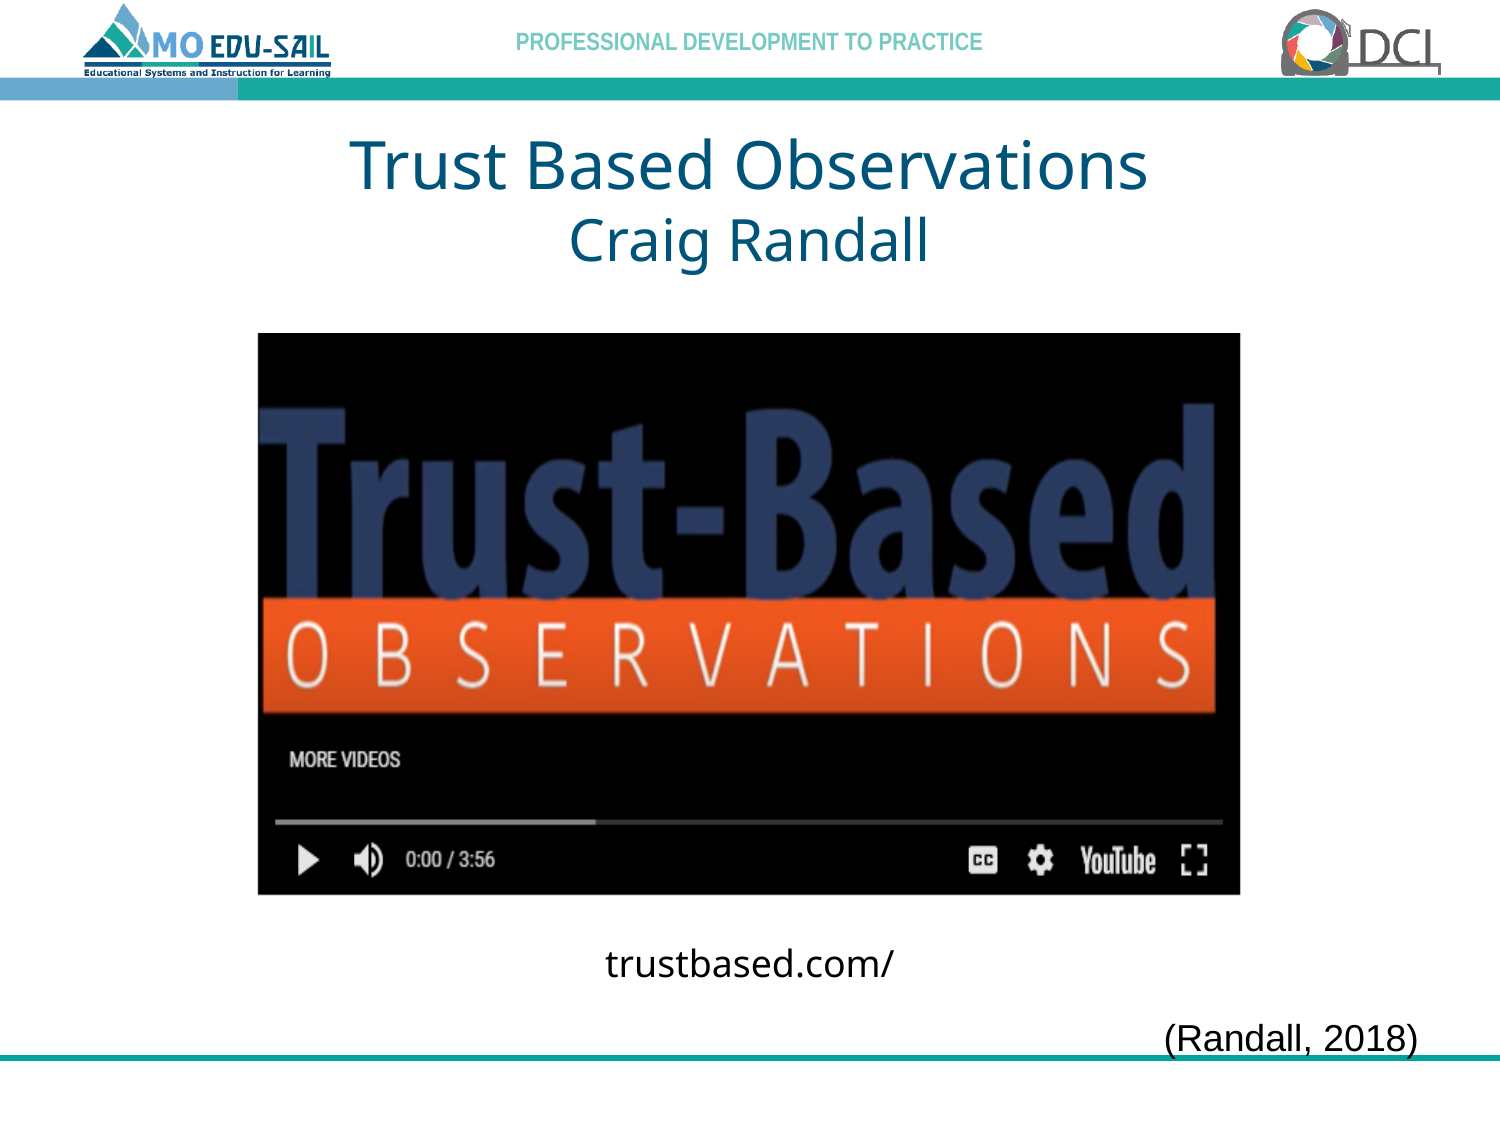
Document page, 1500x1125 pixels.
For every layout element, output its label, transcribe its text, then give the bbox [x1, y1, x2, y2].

picture [82, 0, 331, 81]
picture [251, 332, 1249, 897]
text_box (Randall, 2018) [1148, 1006, 1446, 1066]
picture [1281, 9, 1441, 76]
text_box trustbased.com/ [374, 932, 1126, 992]
title Trust Based Observations Craig Randall [75, 153, 1425, 243]
